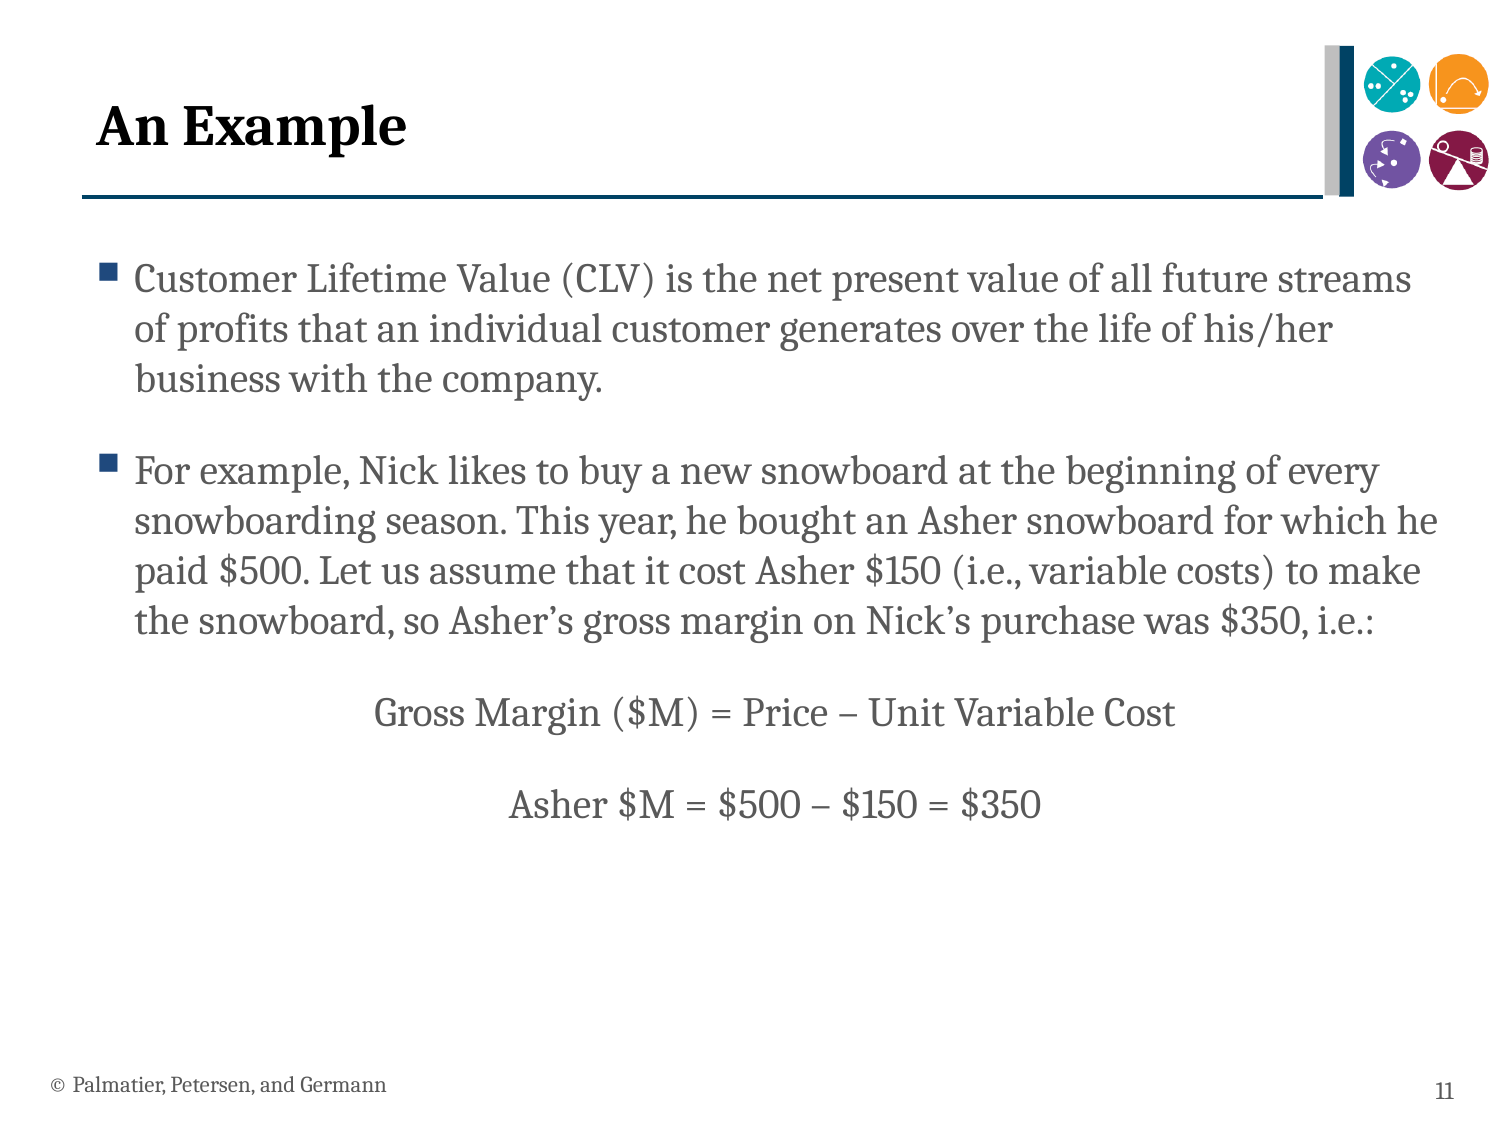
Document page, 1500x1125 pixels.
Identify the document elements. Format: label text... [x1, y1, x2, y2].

list Customer Lifetime Value (CLV) is the net present value of all future streams of profits that an individual customer generates over the life of his/her business with the company. For example, Nick likes to buy a new snowboard at the beginning of every snowboarding season. This year, he bought an Asher snowboard for which he paid $500. Let us assume that it cost Asher $150 (i.e., variable costs) to make the snowboard, so Asher’s gross margin on Nick’s purchase was $350, i.e.: Gross Margin ($M) = Price – Unit Variable Cost Asher $M = $500 – $150 = $350 [81, 243, 1469, 1076]
picture [1357, 123, 1497, 194]
slide_number 11 [1377, 1059, 1469, 1120]
picture [1357, 45, 1496, 118]
footer © Palmatier, Petersen, and Germann [33, 1053, 1038, 1114]
title An Example [81, 79, 1322, 186]
